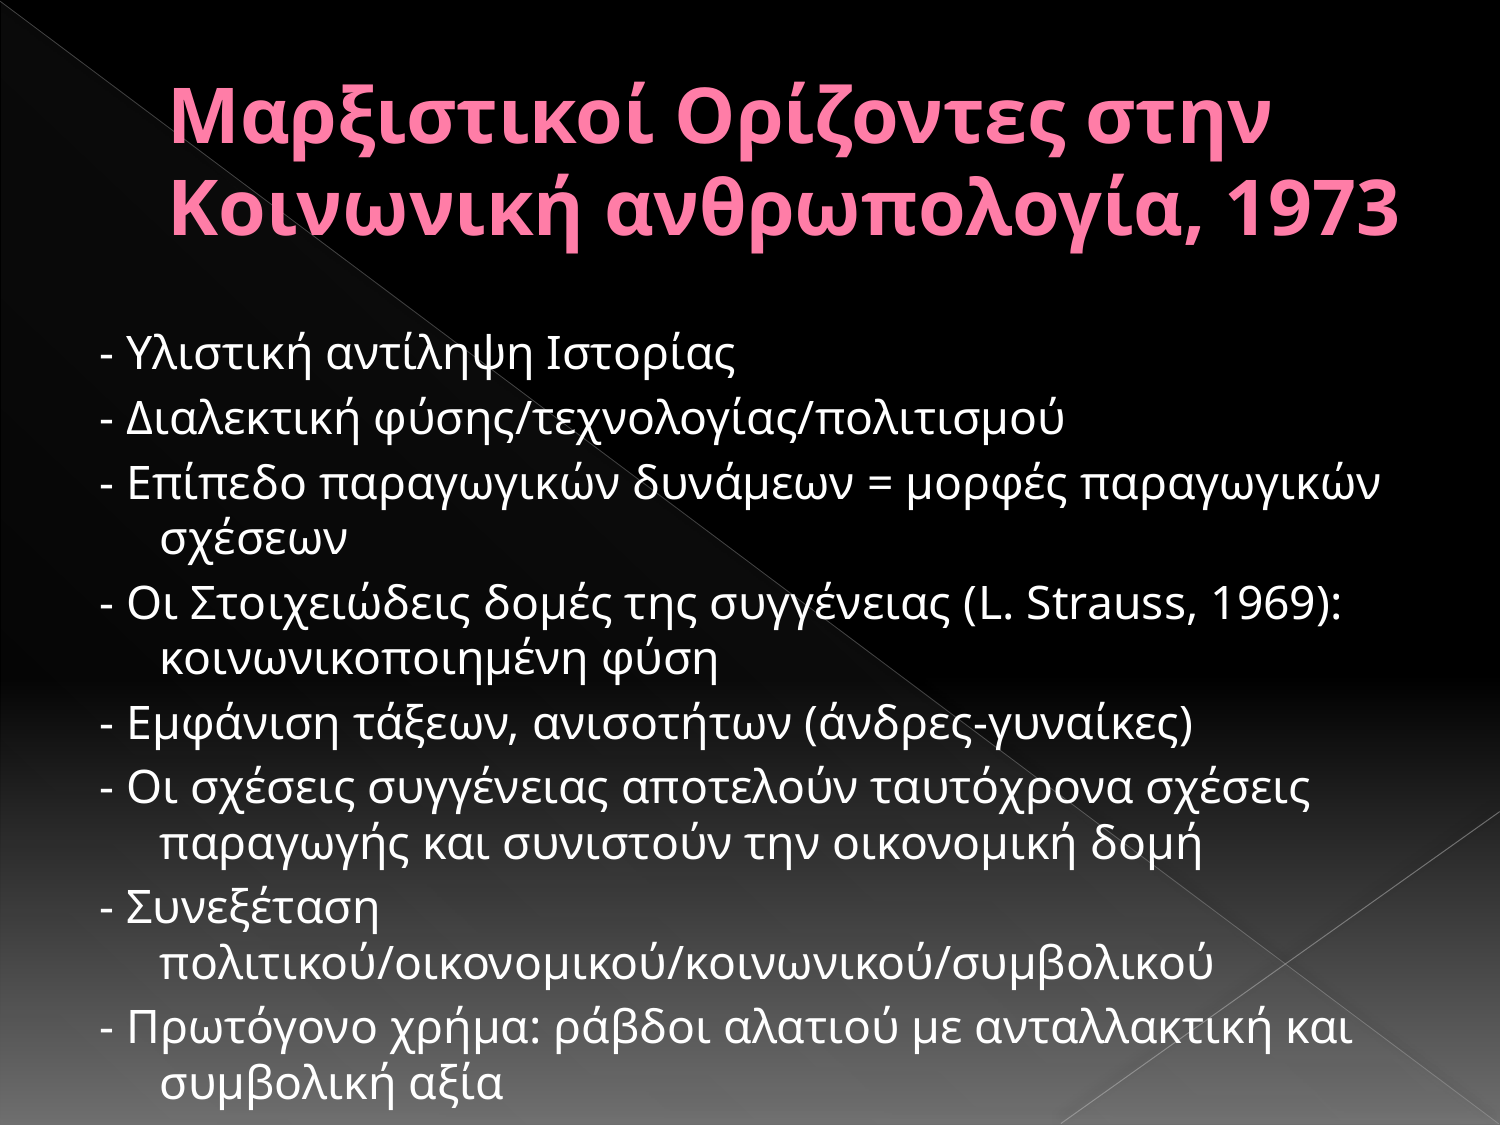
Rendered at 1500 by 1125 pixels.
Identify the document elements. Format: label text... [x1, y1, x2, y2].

title Μαρξιστικοί Ορίζοντες στην Κοινωνική ανθρωπολογία, 1973 [75, 43, 1425, 274]
list - Υλιστική αντίληψη Ιστορίας - Διαλεκτική φύσης/τεχνολογίας/πολιτισμού - Επίπεδο παραγωγικών δυνάμεων = μορφές παραγωγικών σχέσεων - Οι Στοιχειώδεις δομές της συγγένειας (L. Strauss, 1969): κοινωνικοποιημένη φύση - Εμφάνιση τάξεων, ανισοτήτων (άνδρες-γυναίκες) - Οι σχέσεις συγγένειας αποτελούν ταυτόχρονα σχέσεις παραγωγής και συνιστούν την οικονομική δομή - Συνεξέταση πολιτικού/οικονομικού/κοινωνικού/συμβολικού - Πρωτόγονο χρήμα: ράβδοι αλατιού με ανταλλακτική και συμβολική αξία [75, 316, 1425, 1125]
